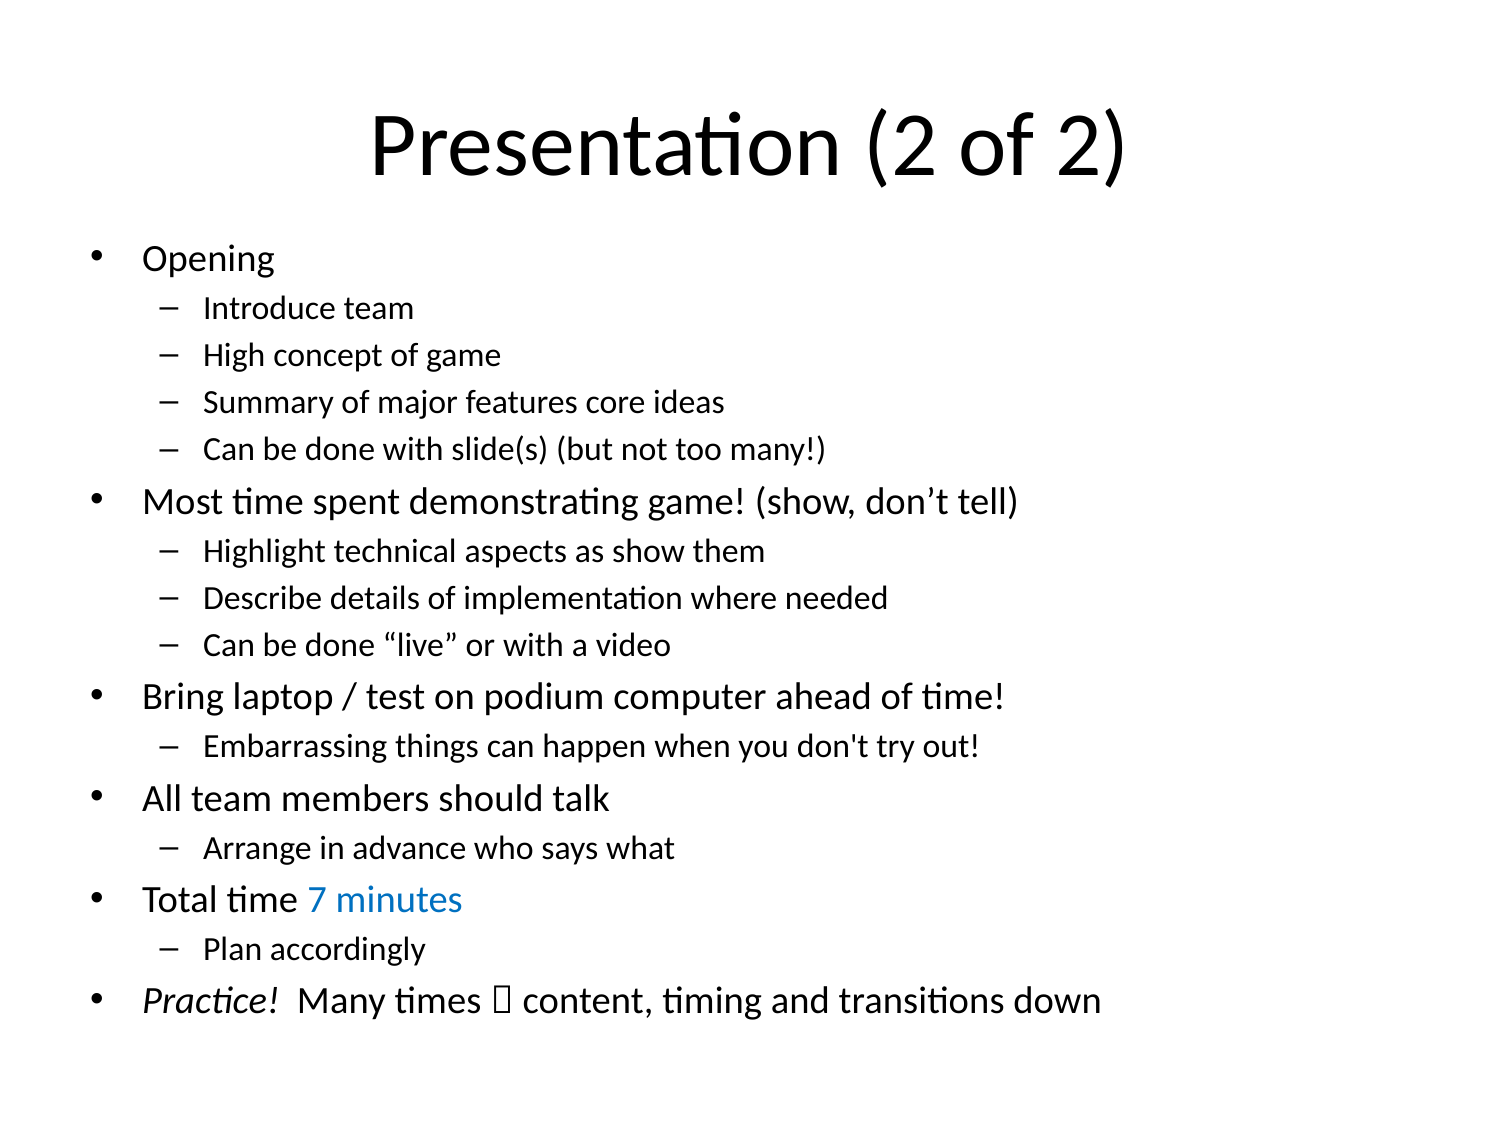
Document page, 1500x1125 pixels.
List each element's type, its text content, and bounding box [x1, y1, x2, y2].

title Presentation (2 of 2) [75, 45, 1425, 224]
list Opening Introduce team High concept of game Summary of major features core ideas Can be done with slide(s) (but not too many!) Most time spent demonstrating game! (show, don’t tell) Highlight technical aspects as show them Describe details of implementation where needed Can be done “live” or with a video Bring laptop / test on podium computer ahead of time! Embarrassing things can happen when you don't try out! All team members should talk Arrange in advance who says what Total time 7 minutes Plan accordingly Practice! Many times  content, timing and transitions down [75, 224, 1425, 1038]
